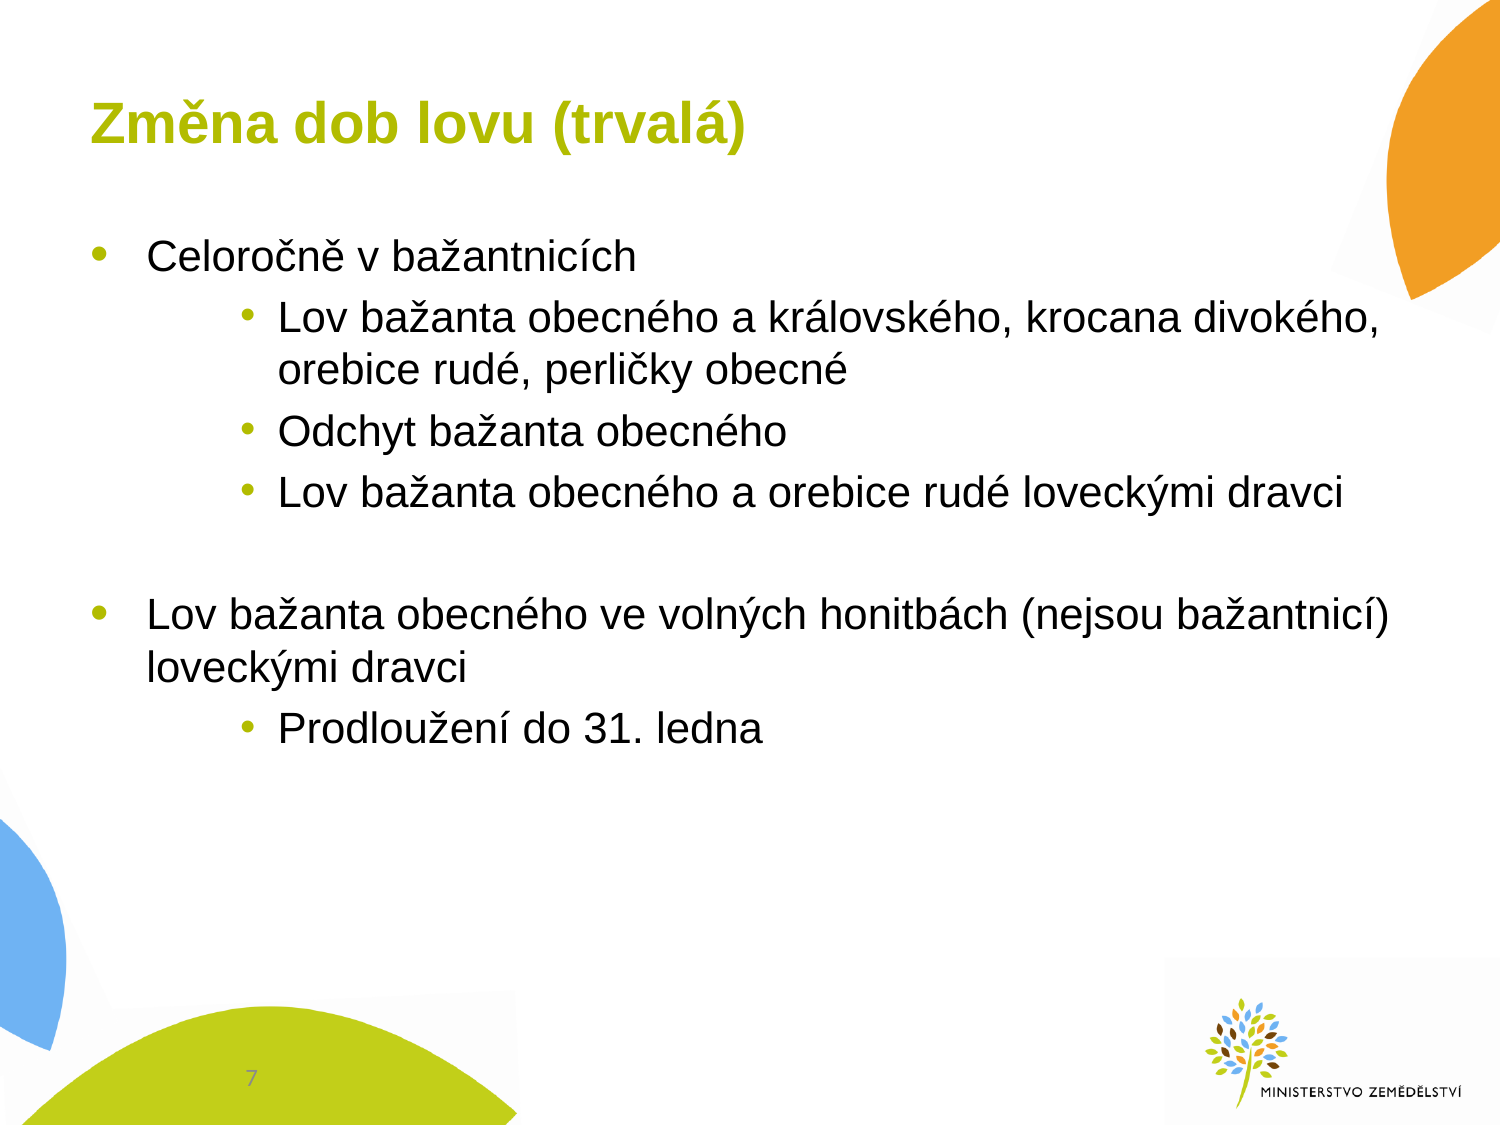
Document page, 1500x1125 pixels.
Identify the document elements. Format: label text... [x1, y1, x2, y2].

picture [0, 0, 1500, 1125]
slide_number 7 [76, 1046, 427, 1107]
title Změna dob lovu (trvalá) [75, 45, 1425, 197]
list Celoročně v bažantnicích Lov bažanta obecného a královského, krocana divokého, orebice rudé, perličky obecné Odchyt bažanta obecného Lov bažanta obecného a orebice rudé loveckými dravci Lov bažanta obecného ve volných honitbách (nejsou bažantnicí) loveckými dravci Prodloužení do 31. ledna [75, 219, 1425, 1000]
